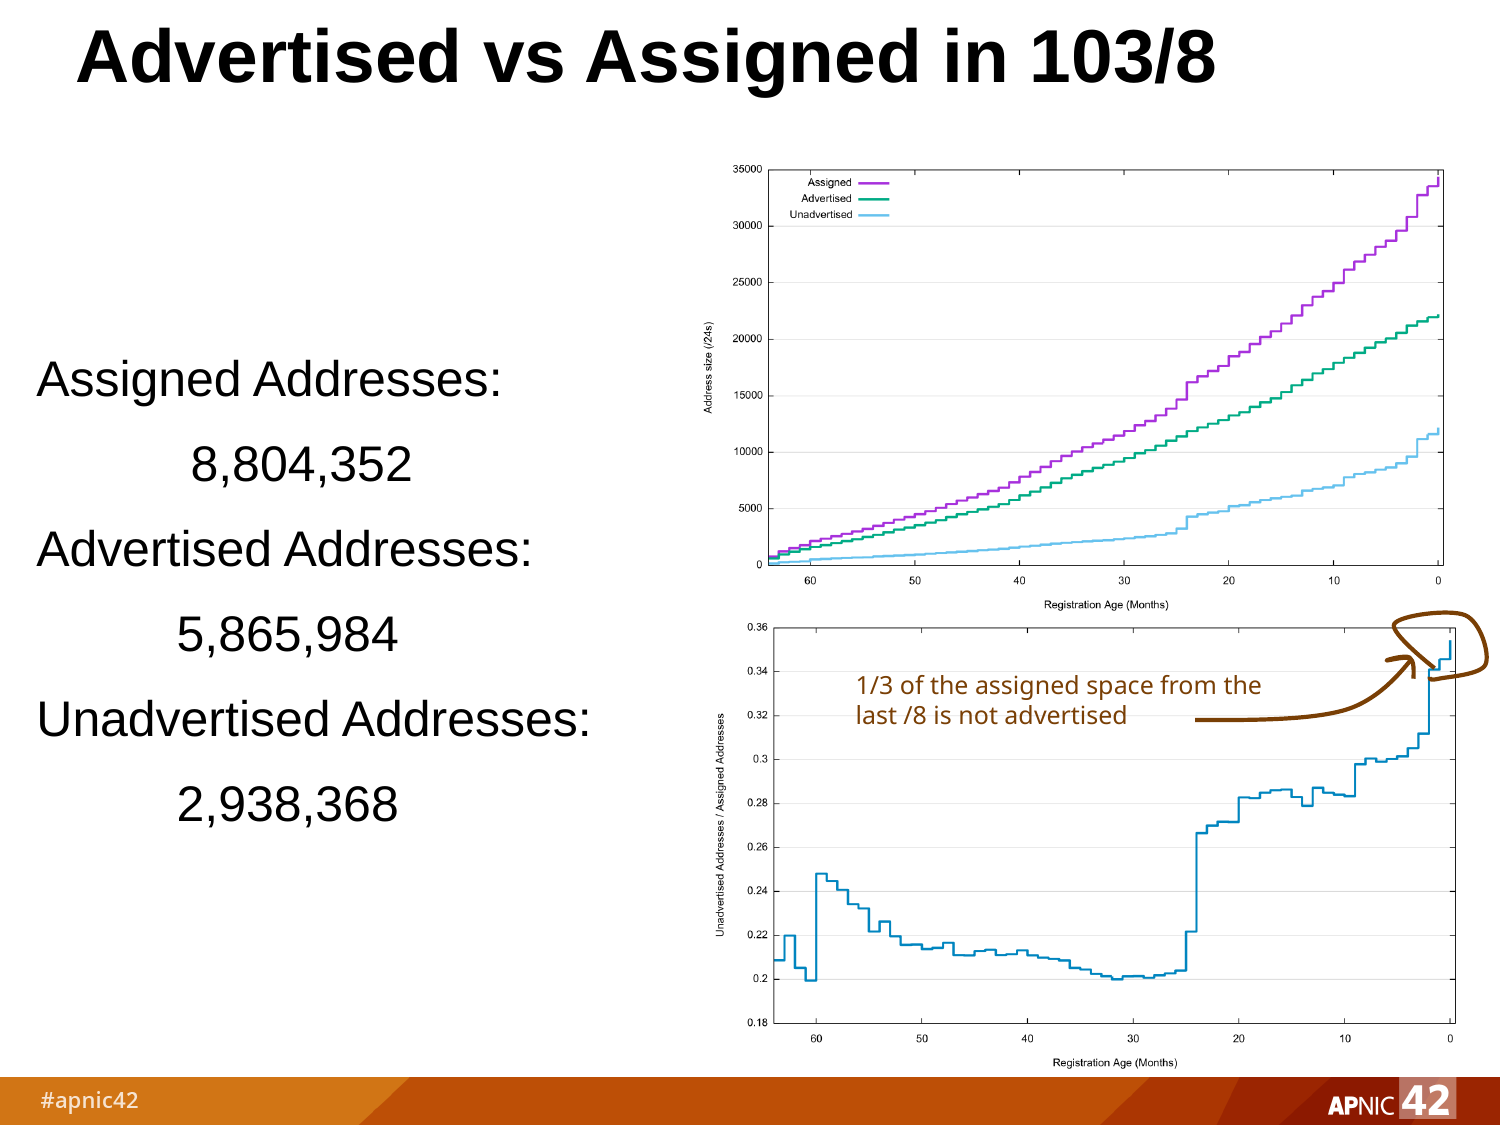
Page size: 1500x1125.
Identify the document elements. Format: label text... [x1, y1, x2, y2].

picture [697, 157, 1473, 1074]
list Assigned Addresses: 8,804,352 Advertised Addresses: 5,865,984 Unadvertised Addresses: 2,938,368 [36, 346, 660, 1089]
text_box [1476, 621, 1489, 674]
title Advertised vs Assigned in 103/8 [75, 0, 1425, 146]
picture [0, 1077, 1500, 1125]
